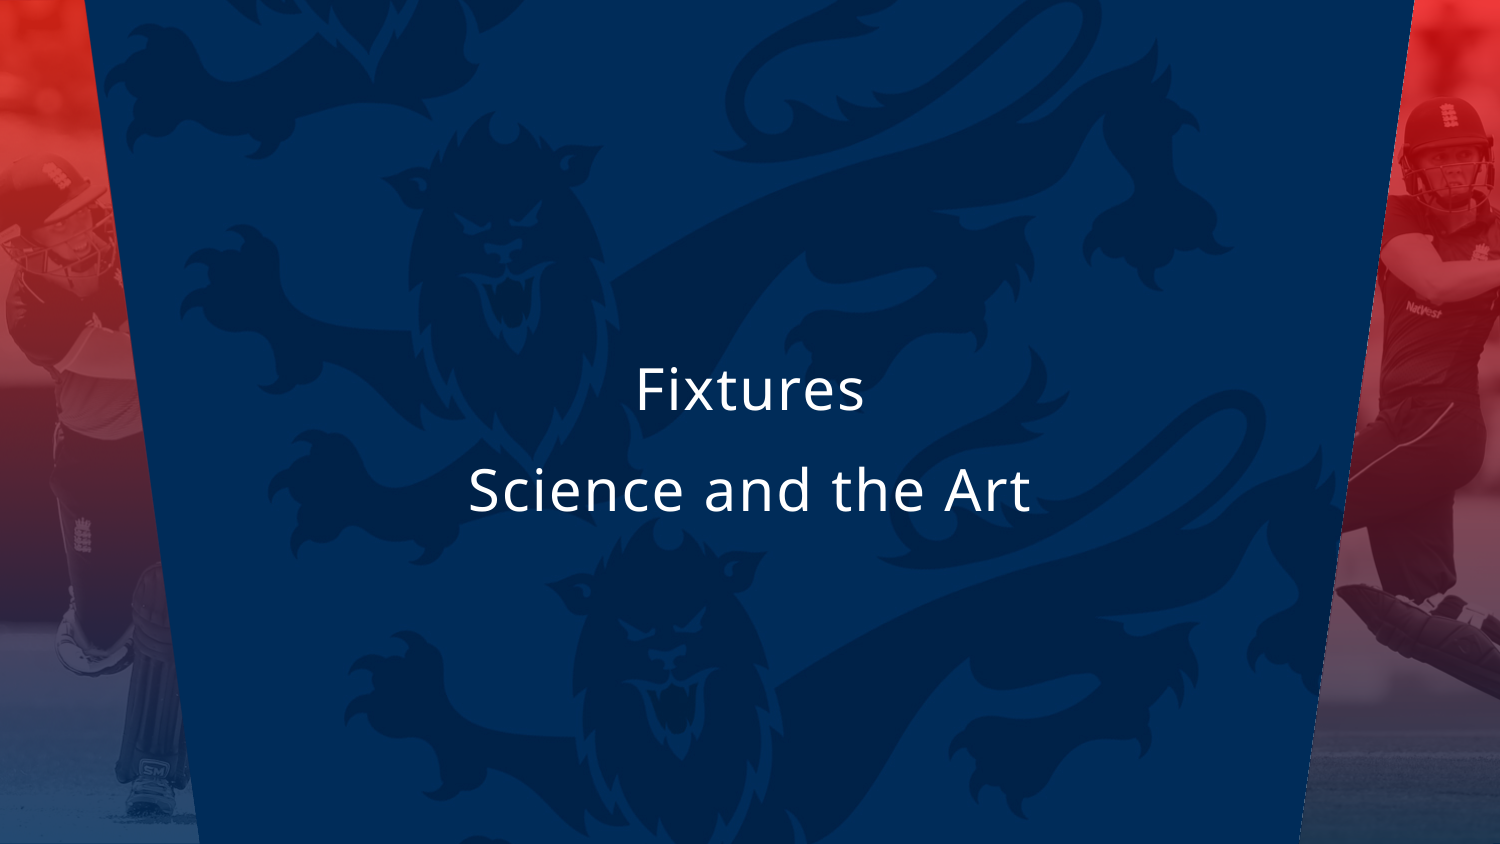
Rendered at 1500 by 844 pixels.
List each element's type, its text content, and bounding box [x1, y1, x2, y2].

picture [0, 0, 1414, 844]
list Fixtures [140, 203, 1360, 422]
list Science and the Art [140, 468, 1360, 544]
